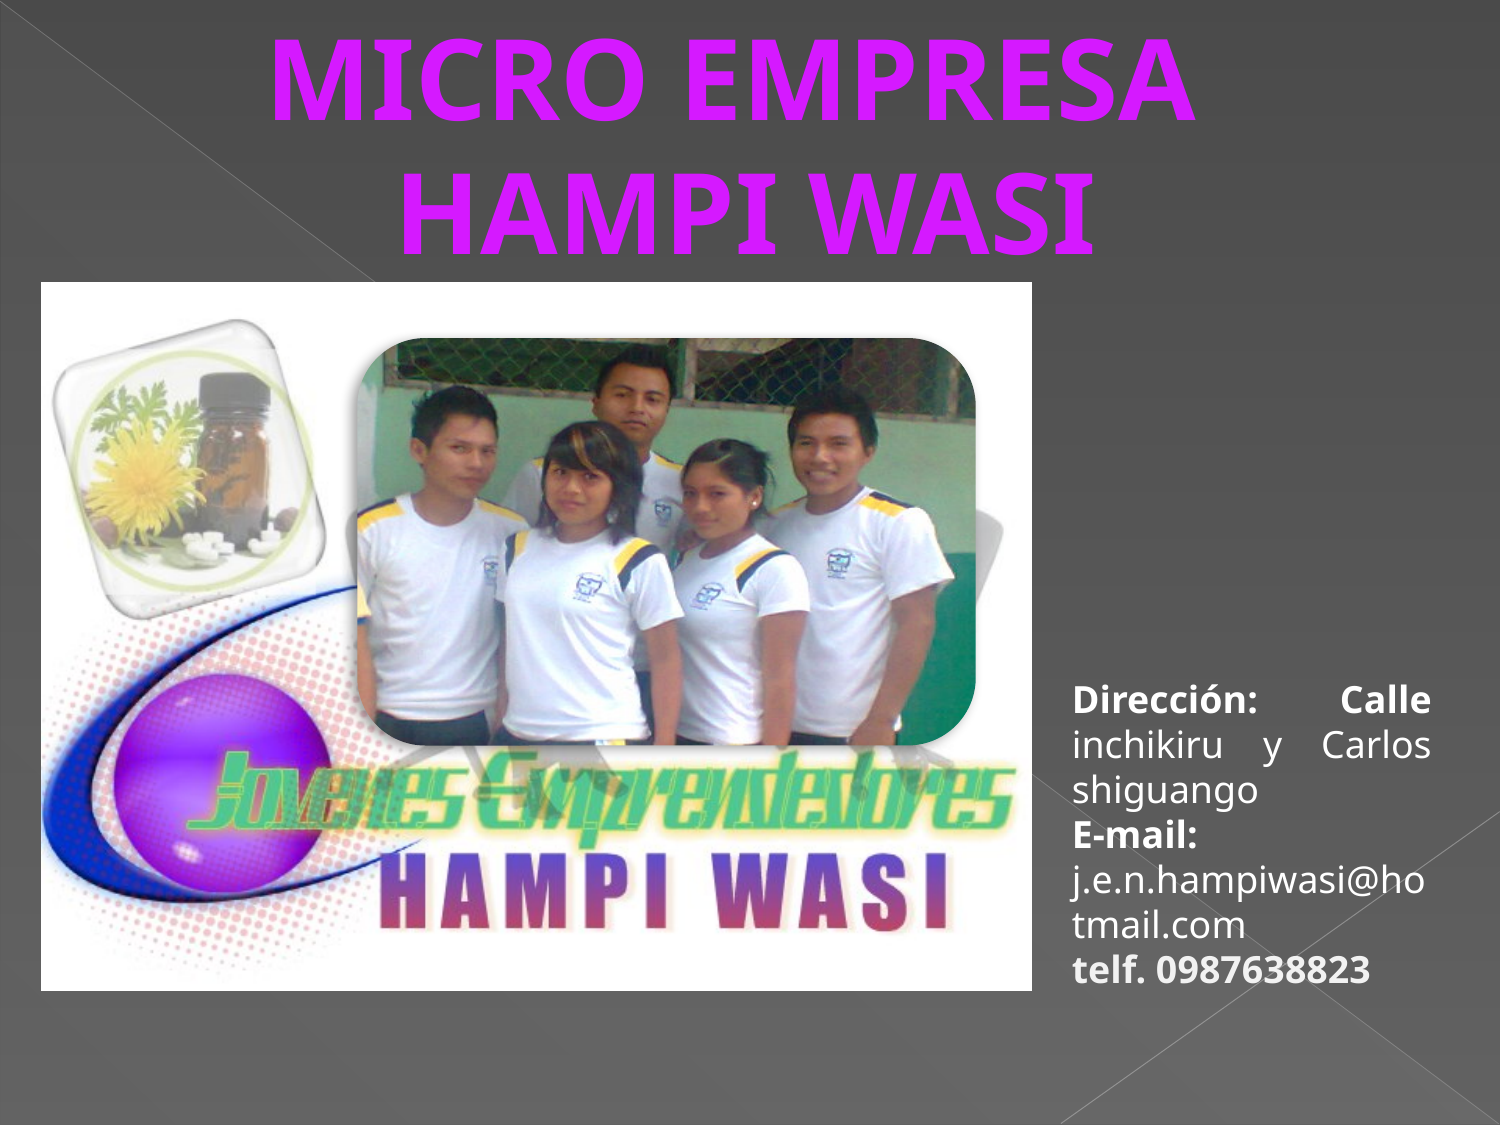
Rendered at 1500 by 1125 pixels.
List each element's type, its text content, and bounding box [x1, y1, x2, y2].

picture [40, 281, 1033, 991]
text_box Dirección: Calle inchikiru y Carlos shiguango E-mail: j.e.n.hampiwasi@hotmail.com telf. 0987638823 [1057, 668, 1447, 1044]
text_box Micro empresa hampi wasi [250, 0, 1241, 285]
